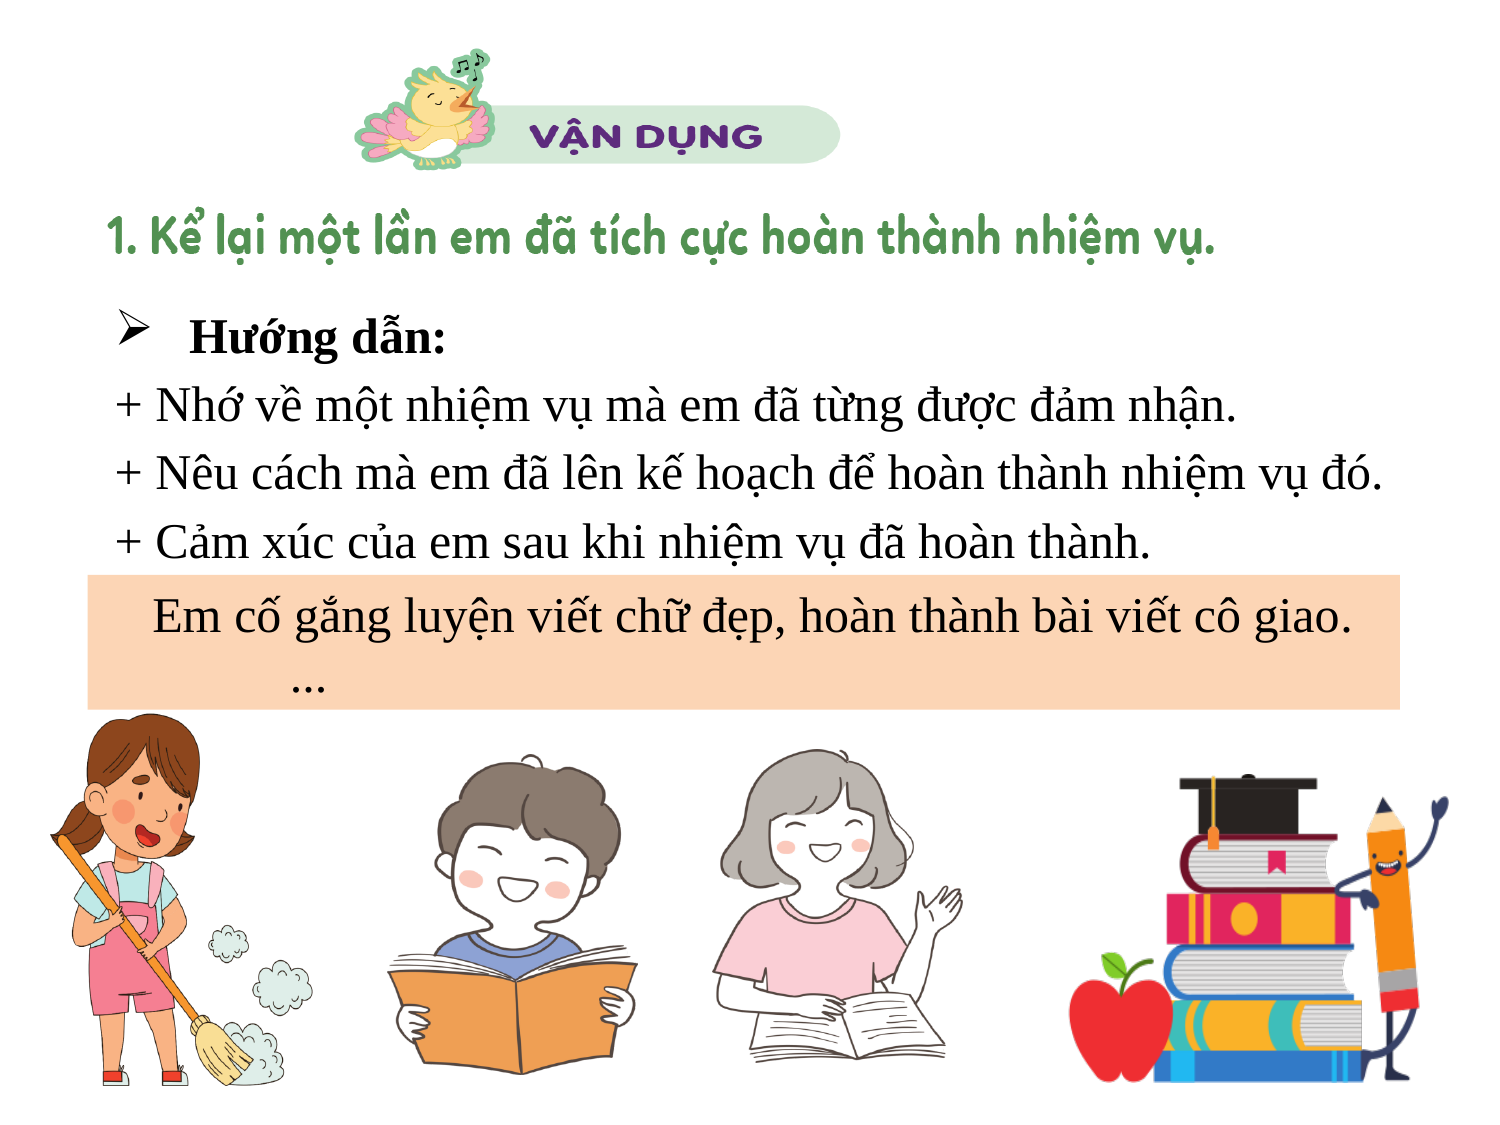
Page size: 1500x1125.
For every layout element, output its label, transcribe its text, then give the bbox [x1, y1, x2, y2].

picture [74, 24, 1251, 288]
picture [387, 754, 638, 1076]
text_box Hướng dẫn: + Nhớ về một nhiệm vụ mà em đã từng được đảm nhận. + Nêu cách mà em đã lên kế hoạch để hoàn thành nhiệm vụ đó. + Cảm xúc của em sau khi nhiệm vụ đã hoàn thành. [99, 287, 1438, 576]
picture [49, 712, 313, 1087]
picture [1062, 774, 1451, 1083]
picture [712, 749, 963, 1063]
text_box Em cố gắng luyện viết chữ đẹp, hoàn thành bài viết cô giao. ... [87, 574, 1400, 710]
